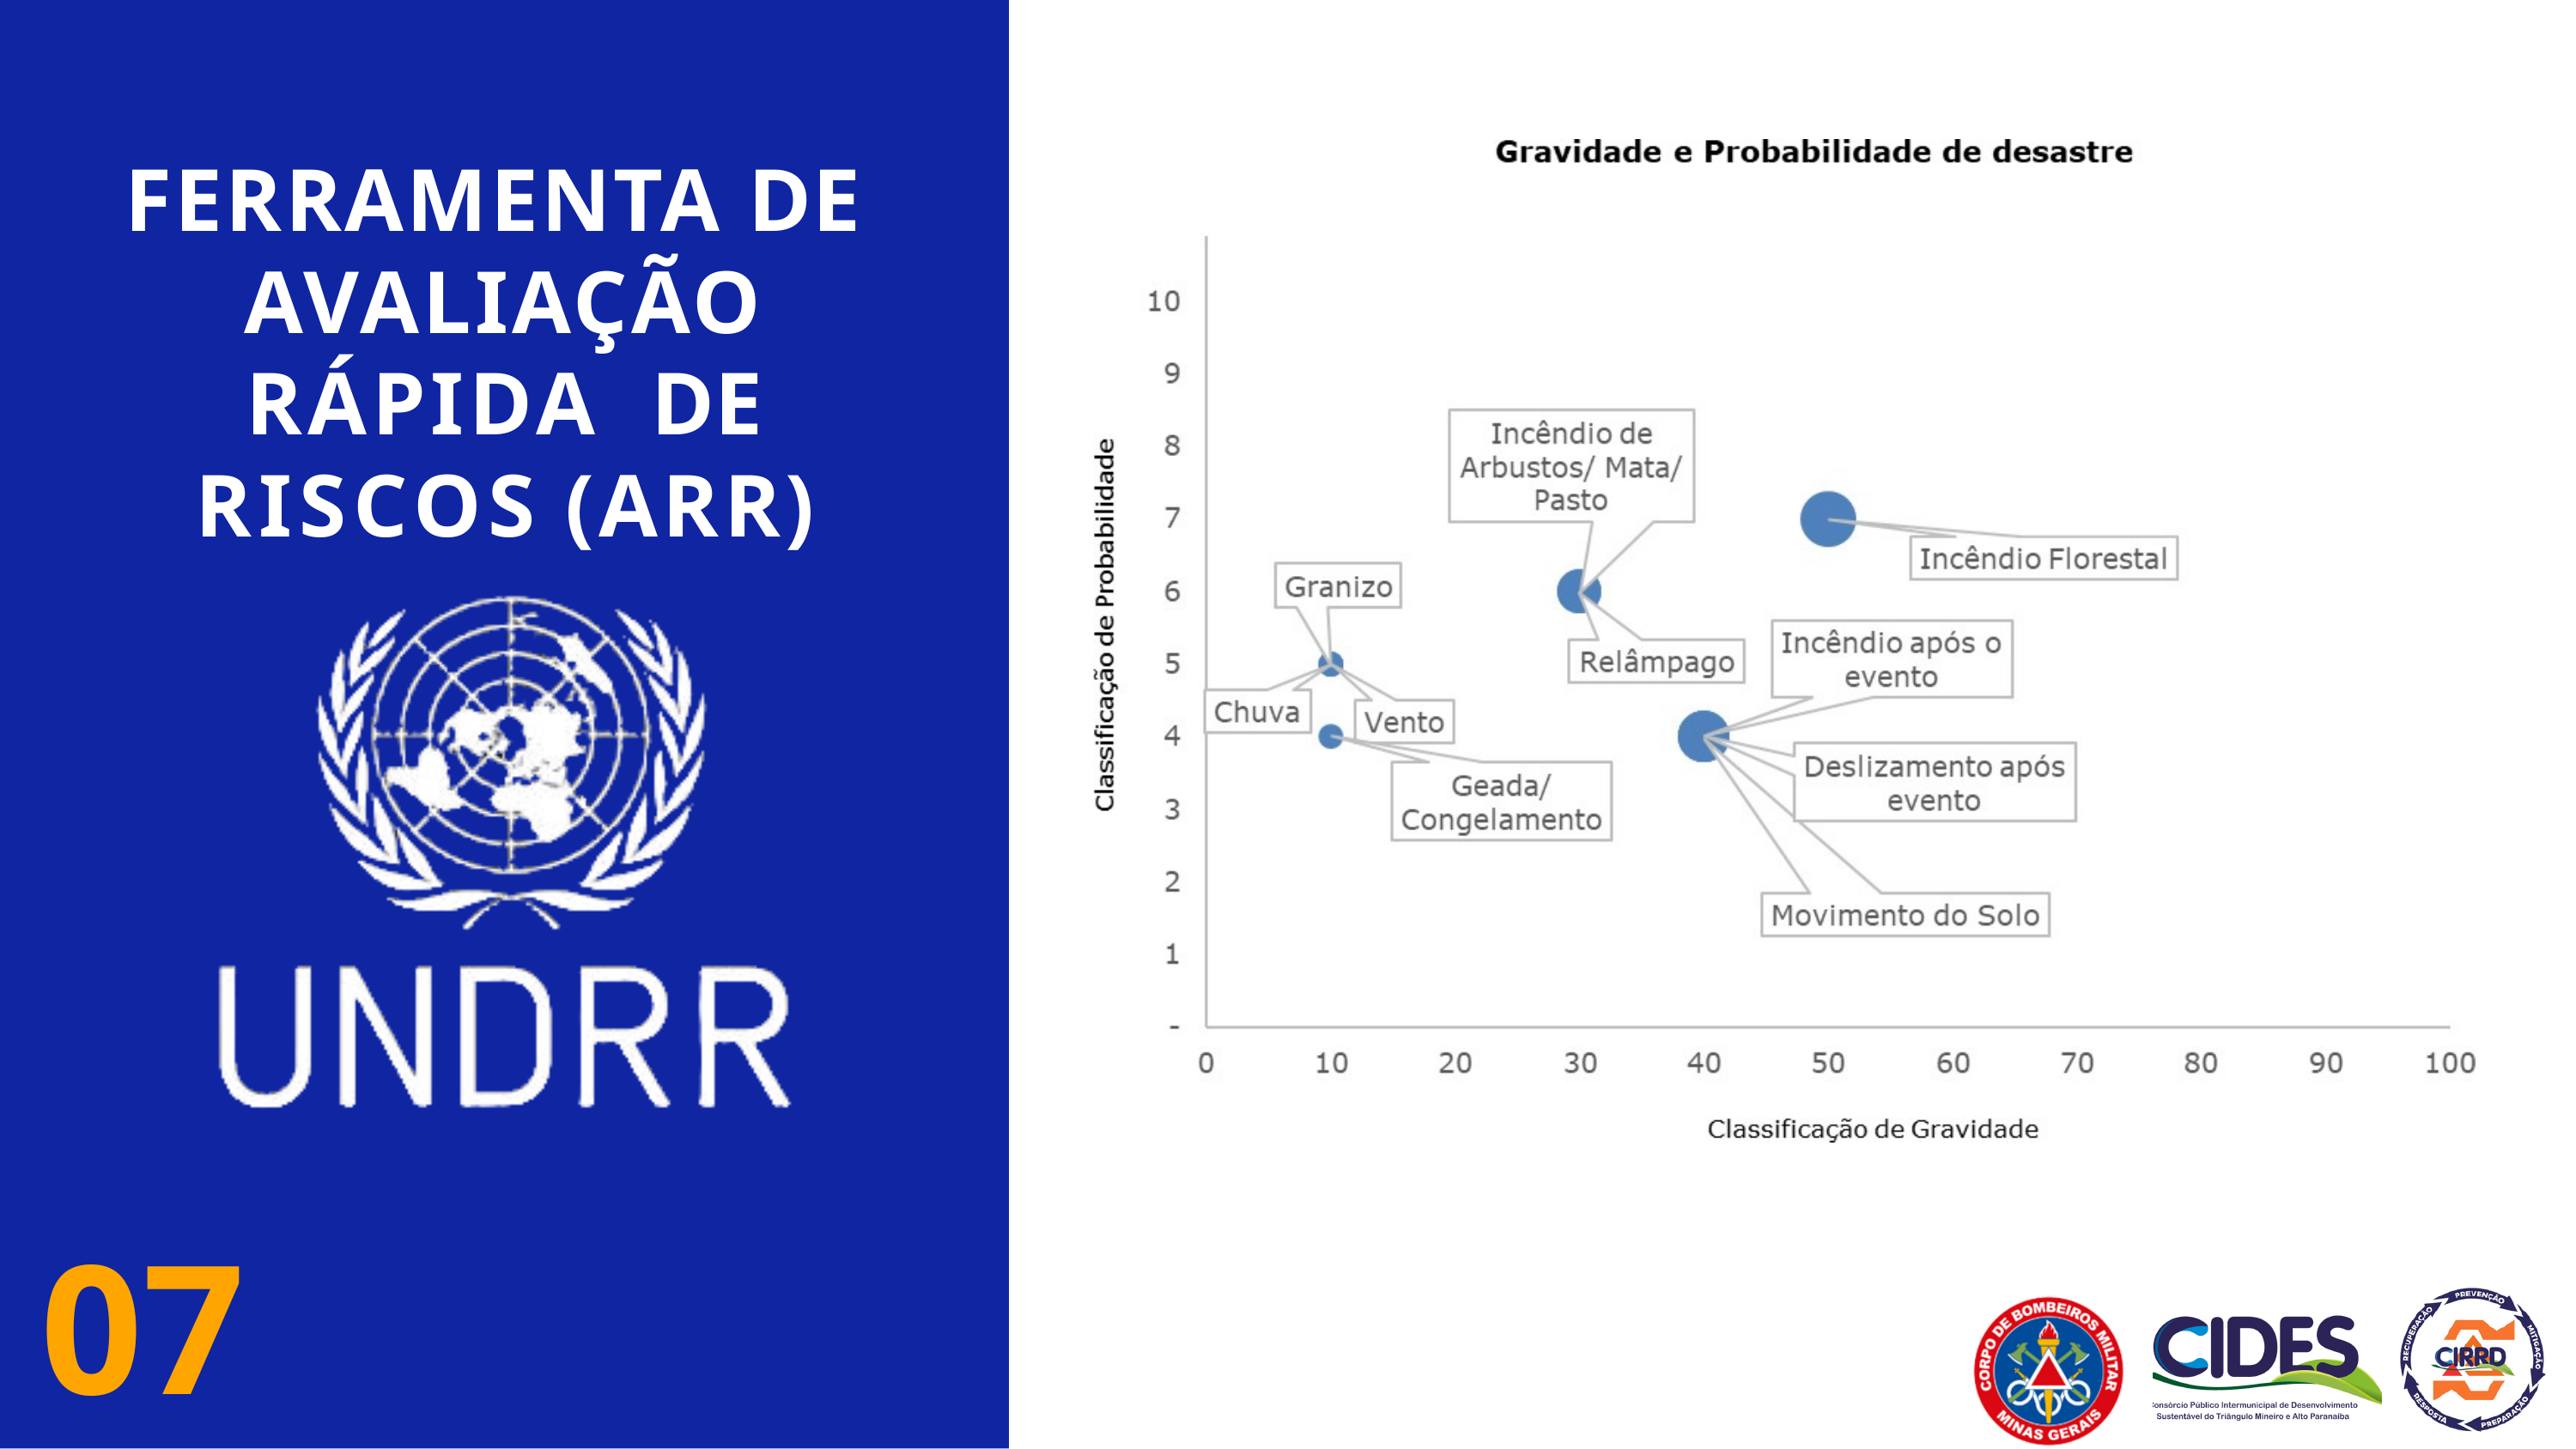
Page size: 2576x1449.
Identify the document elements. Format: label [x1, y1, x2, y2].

picture [2153, 1313, 2382, 1422]
picture [1971, 1294, 2127, 1449]
picture [1092, 139, 2476, 1143]
picture [2400, 1288, 2546, 1432]
text_box [0, 0, 1010, 1449]
